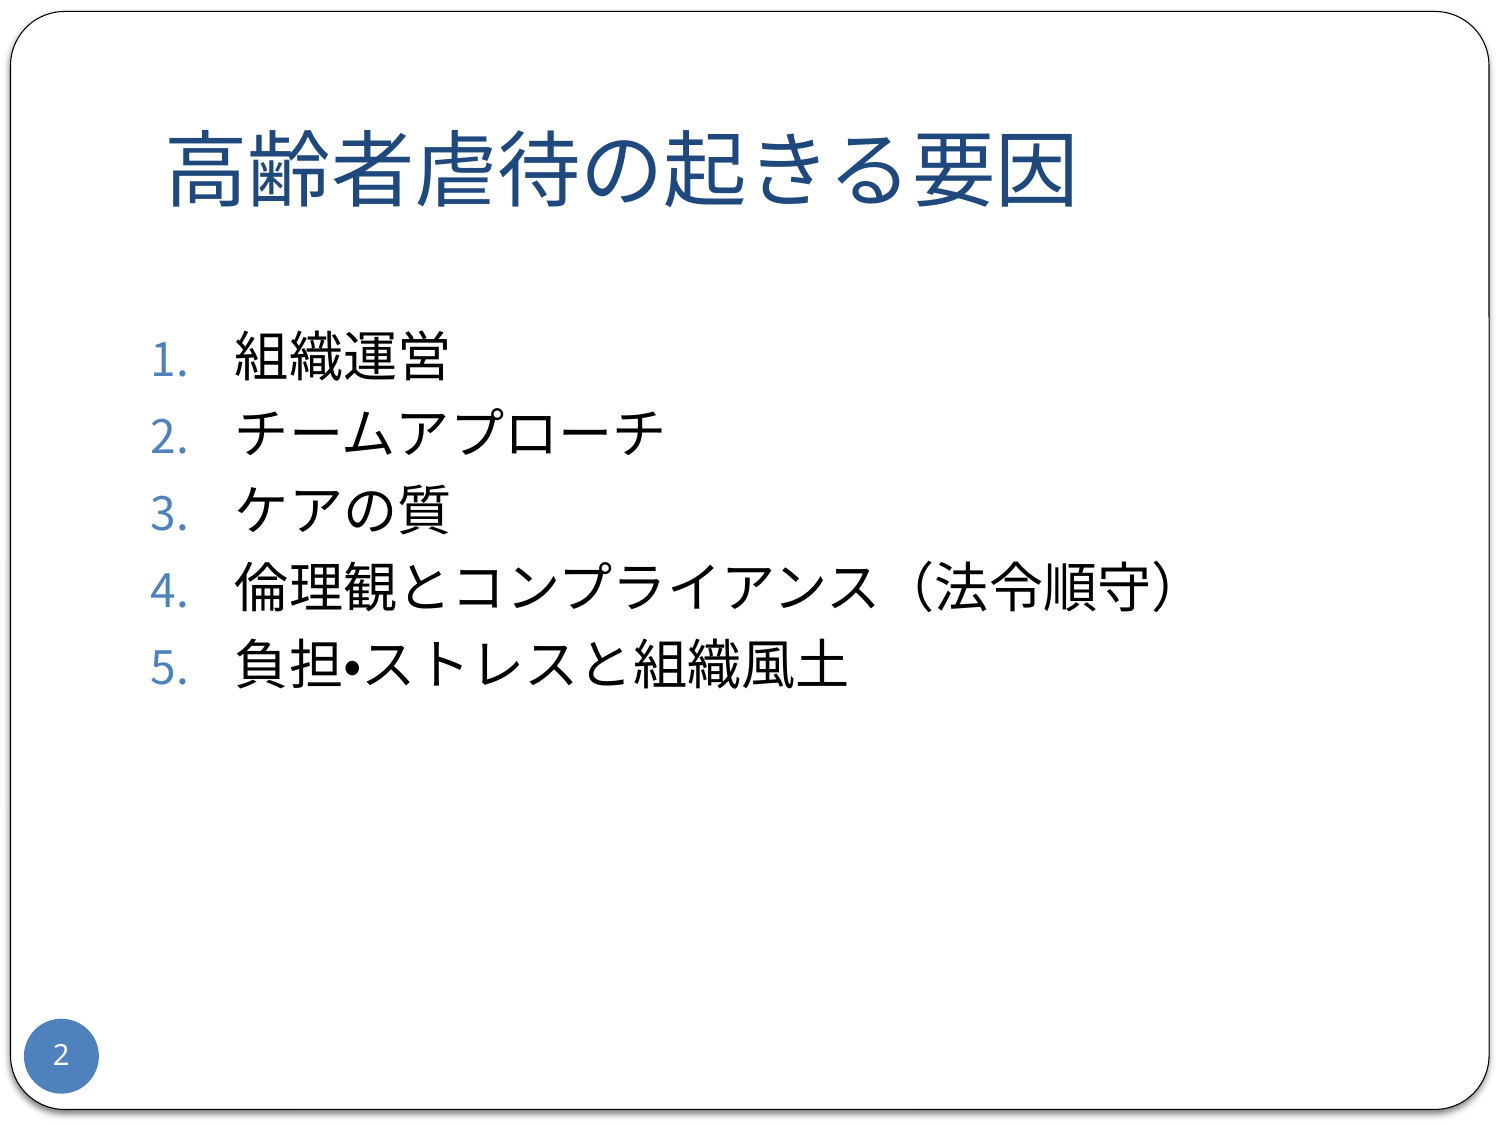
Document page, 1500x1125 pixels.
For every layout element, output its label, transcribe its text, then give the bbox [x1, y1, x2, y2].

slide_number 2 [23, 1018, 99, 1094]
title 高齢者虐待の起きる要因 [150, 45, 1425, 233]
list 組織運営 チームアプローチ ケアの質 倫理観とコンプライアンス（法令順守） 負担・ストレスと組織風土 [135, 237, 1425, 988]
